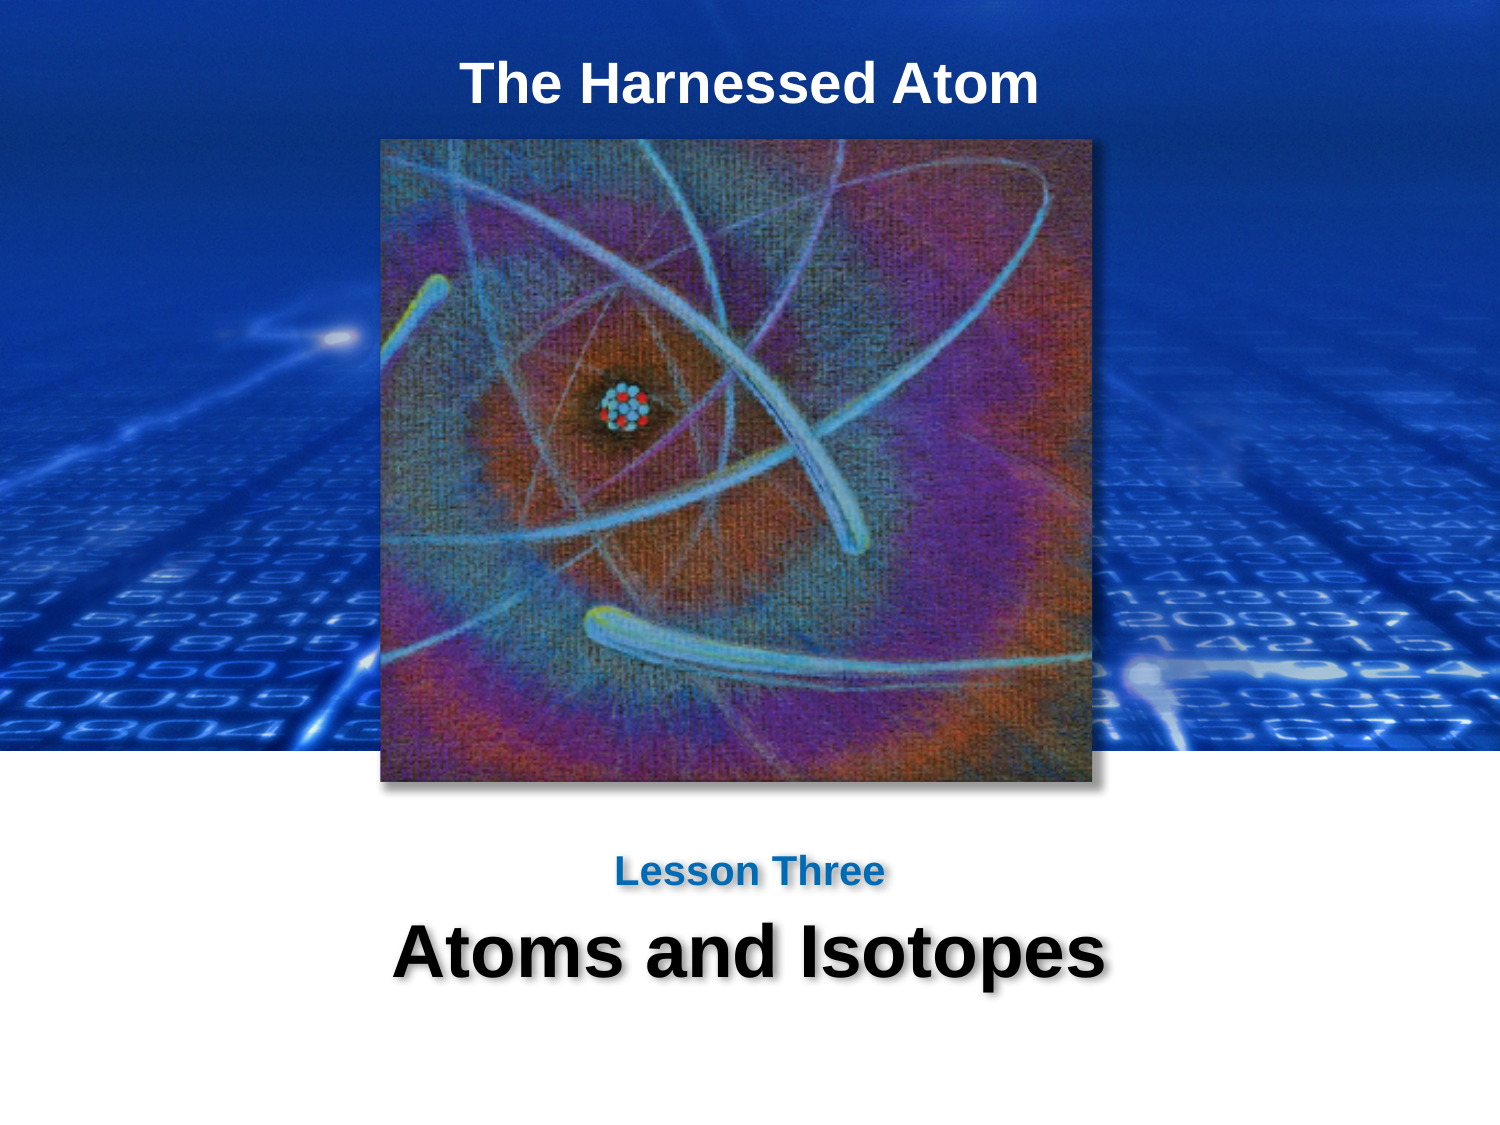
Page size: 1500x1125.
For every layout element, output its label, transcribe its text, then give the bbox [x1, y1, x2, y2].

picture [0, 0, 1500, 782]
title Lesson Three Atoms and Isotopes [227, 812, 1273, 1019]
